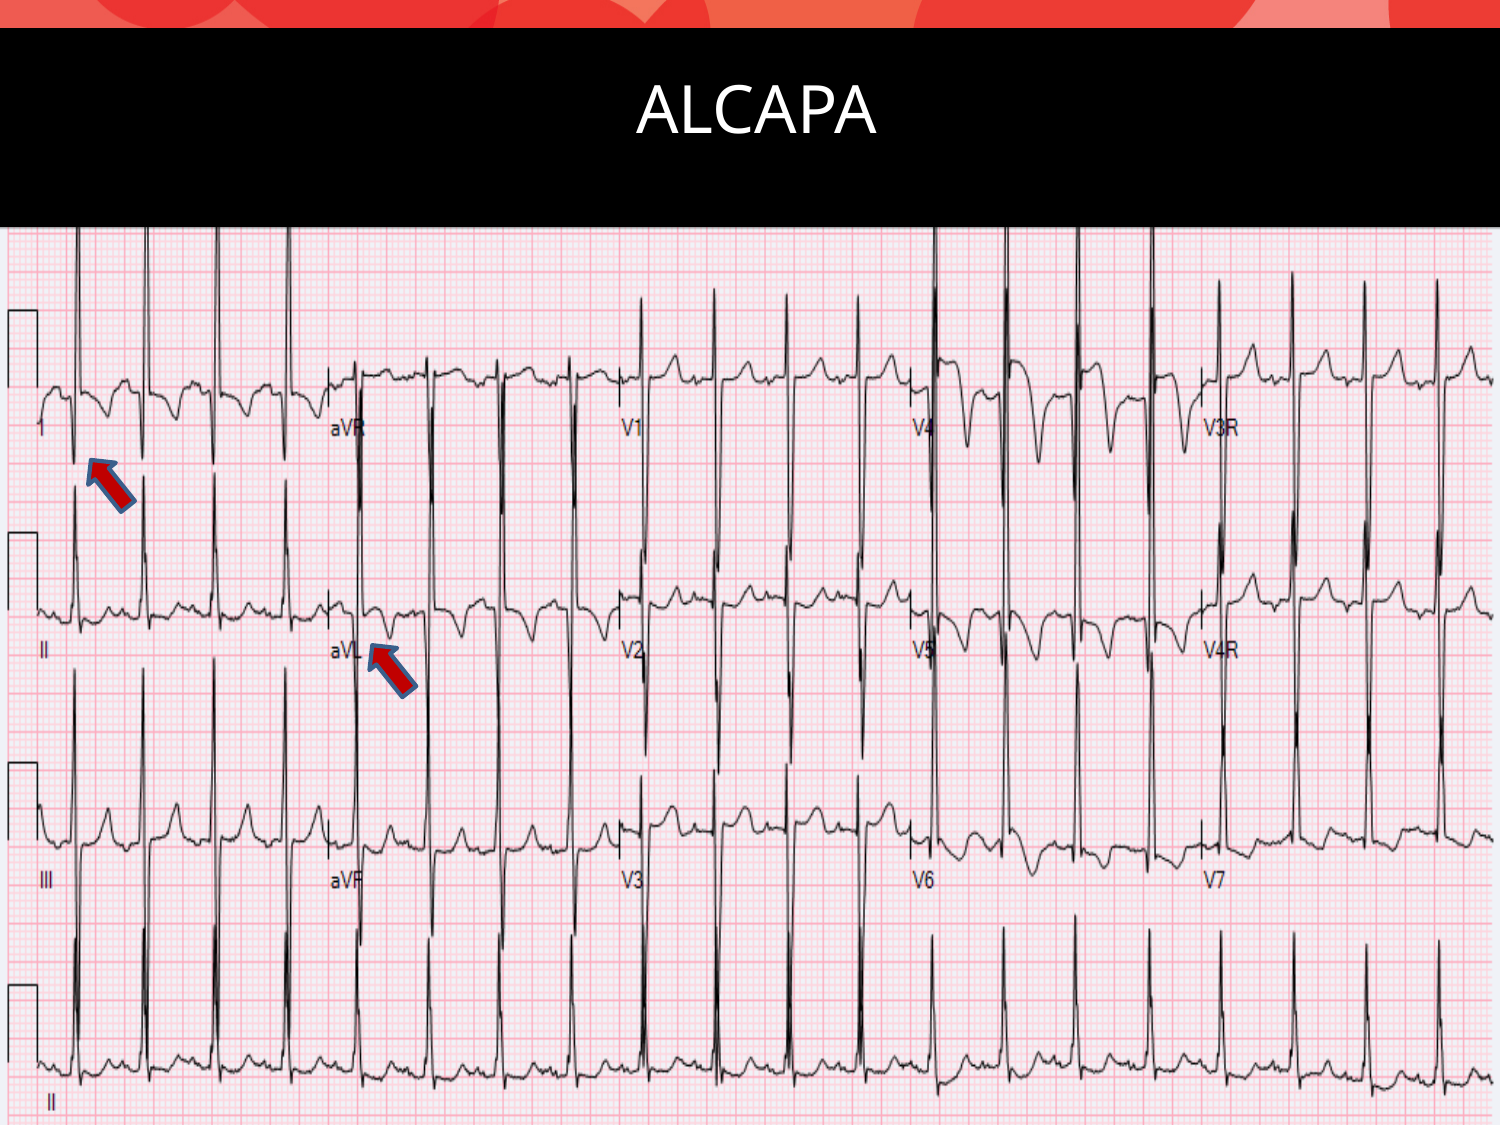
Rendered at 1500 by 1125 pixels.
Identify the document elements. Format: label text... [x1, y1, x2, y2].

picture [0, 0, 1500, 28]
title ALCAPA [81, 59, 1432, 170]
picture [0, 227, 1500, 1125]
